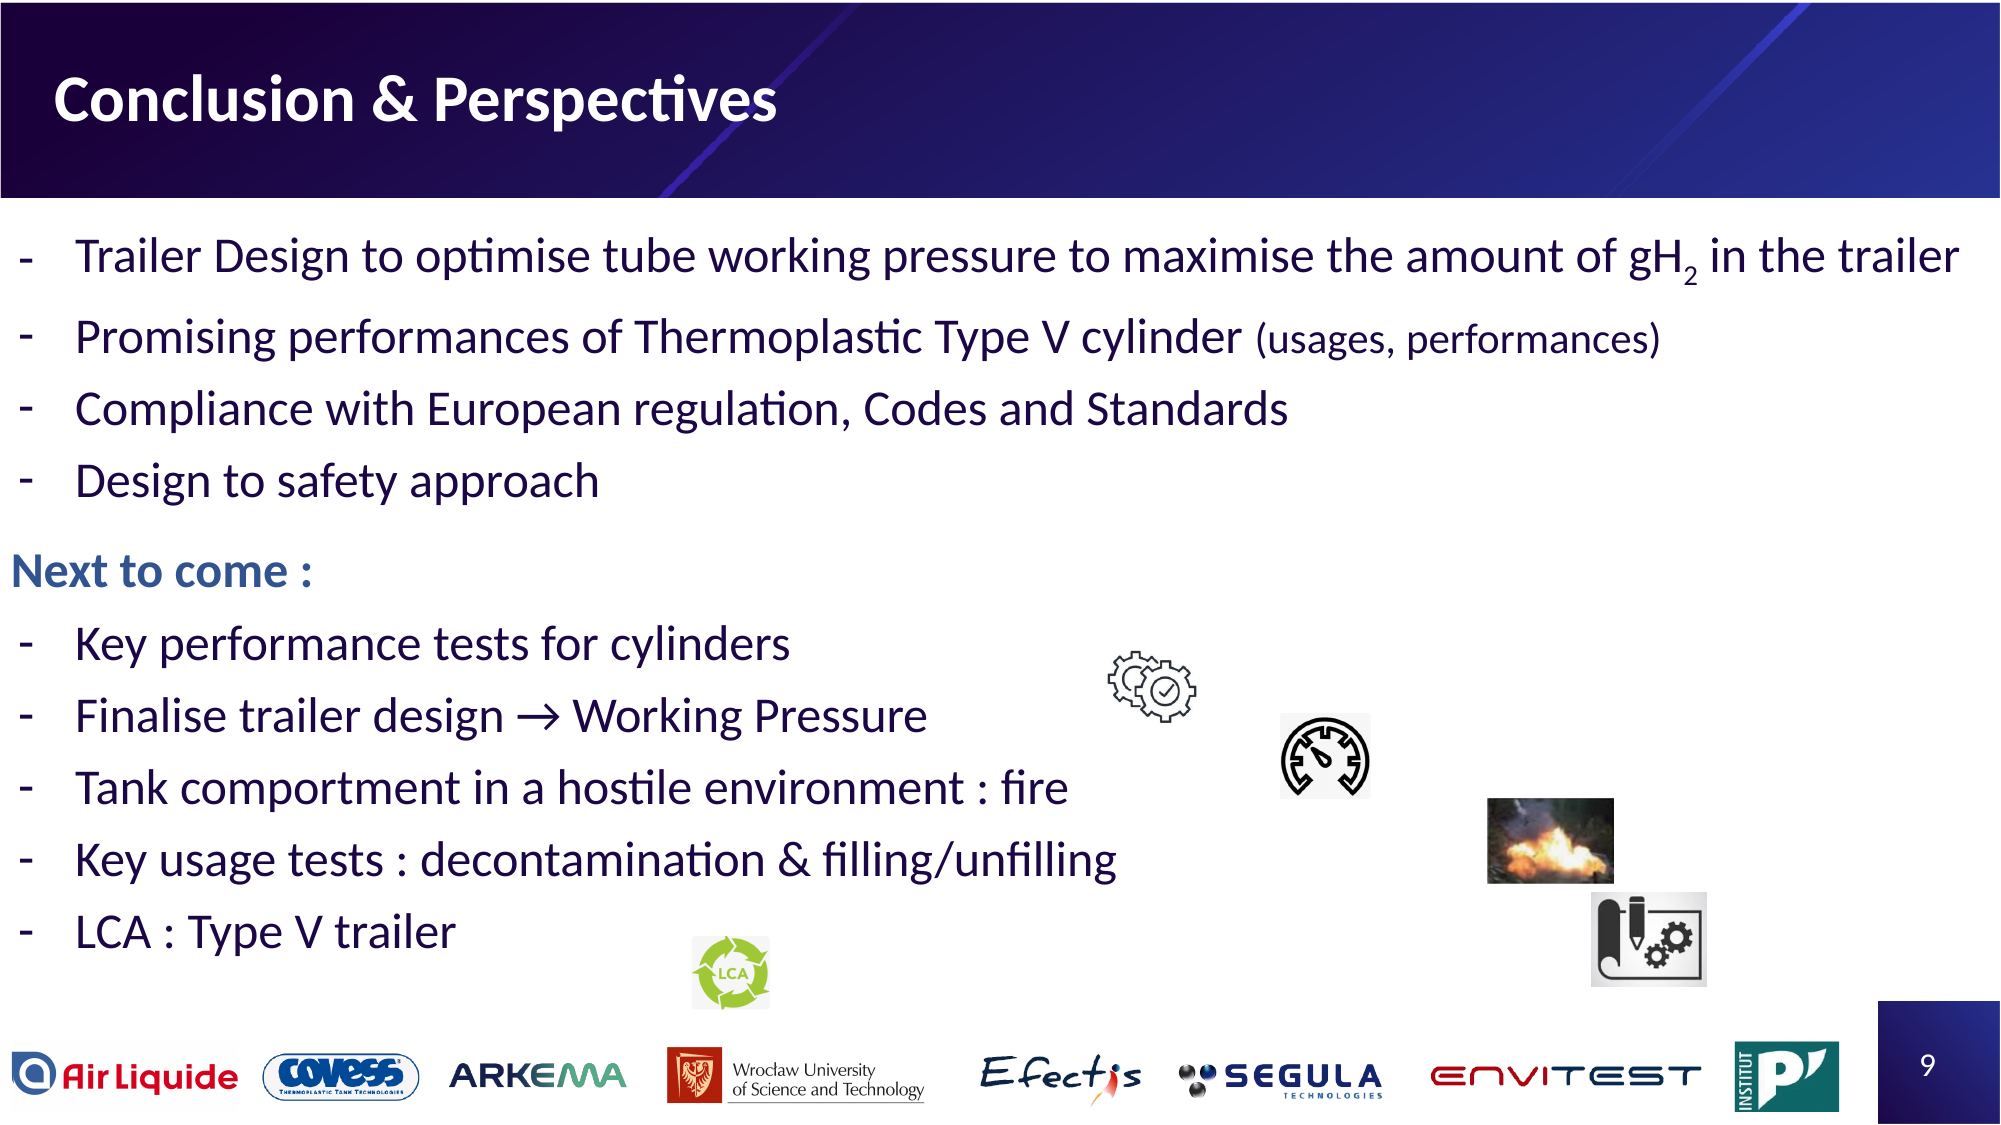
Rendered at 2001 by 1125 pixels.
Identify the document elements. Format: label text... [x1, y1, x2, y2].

title Conclusion & Perspectives [39, 3, 1965, 197]
picture [1878, 1001, 2000, 1124]
picture [449, 1050, 627, 1103]
list Trailer Design to optimise tube working pressure to maximise the amount of gH2 in the trailer Promising performances of Thermoplastic Type V cylinder (usages, performances) Compliance with European regulation, Codes and Standards Design to safety approach Next to come : Key performance tests for cylinders Finalise trailer design → Working Pressure Tank comportment in a hostile environment : fire Key usage tests : decontamination & filling/unfilling LCA : Type V trailer [0, 201, 1988, 1047]
picture [1280, 712, 1371, 799]
picture [1426, 1057, 1705, 1096]
picture [11, 1047, 238, 1112]
picture [1734, 1047, 1840, 1112]
picture [249, 1047, 434, 1112]
picture [659, 1047, 935, 1110]
picture [1590, 892, 1707, 987]
picture [1487, 798, 1615, 884]
picture [690, 936, 770, 1010]
picture [974, 1047, 1147, 1120]
picture [1098, 641, 1202, 728]
picture [0, 2, 2000, 198]
picture [1167, 1047, 1402, 1118]
